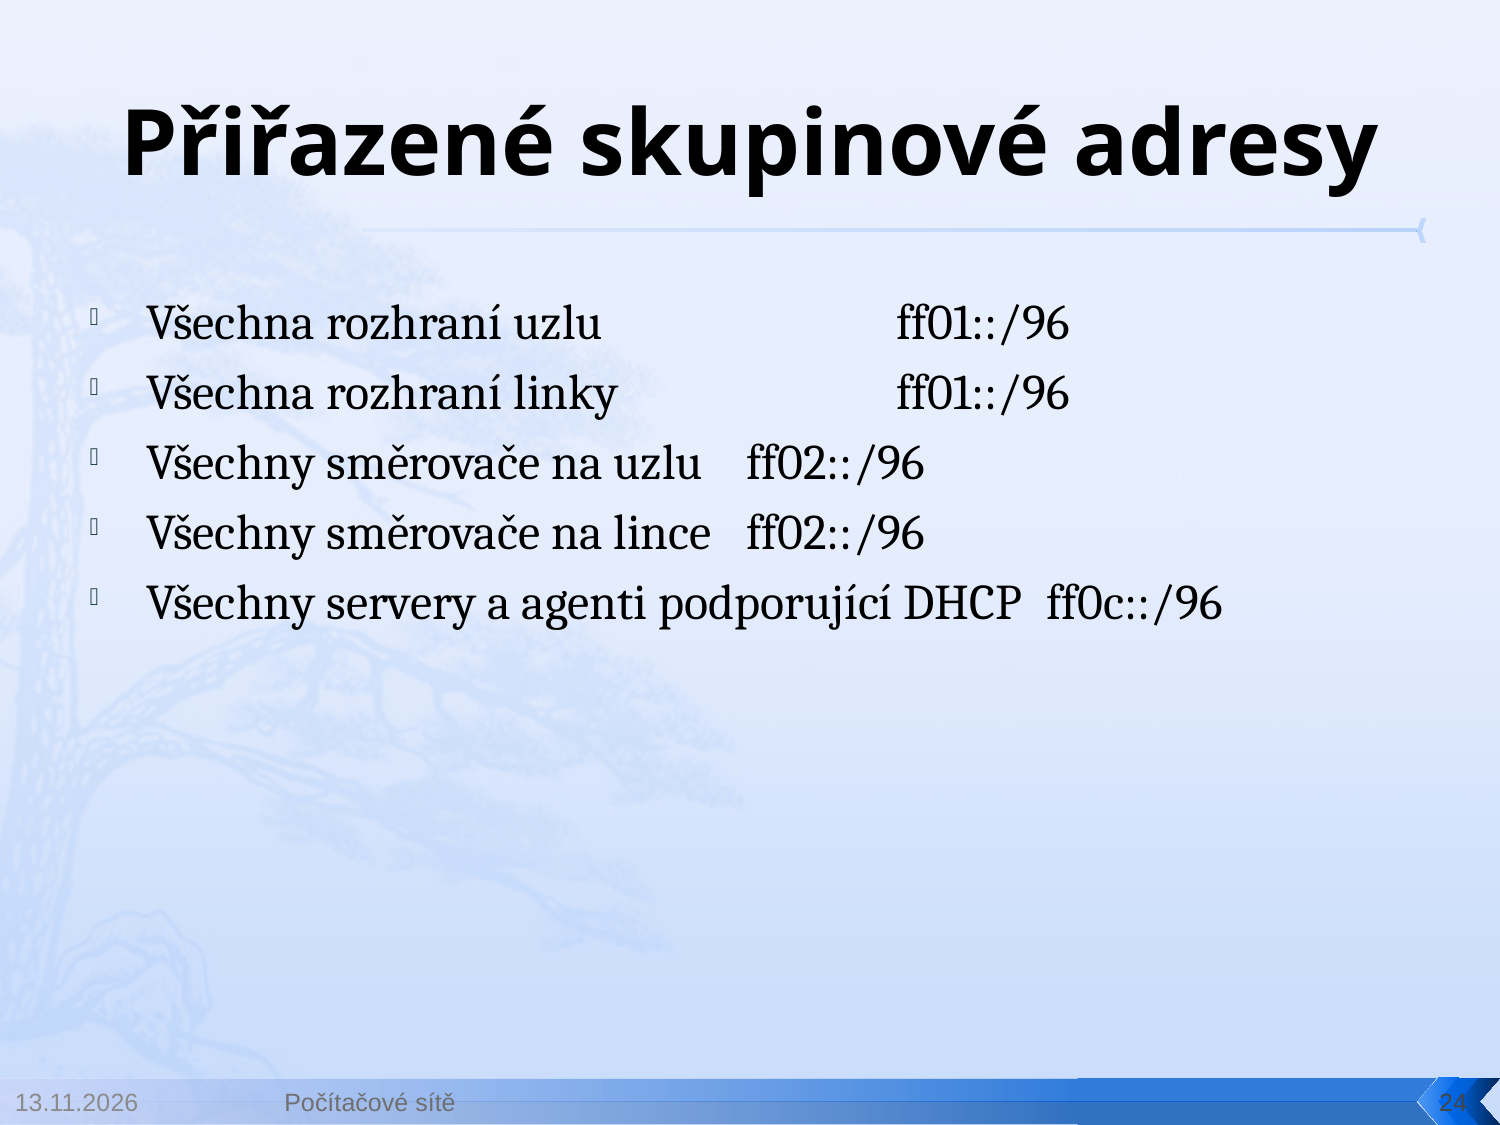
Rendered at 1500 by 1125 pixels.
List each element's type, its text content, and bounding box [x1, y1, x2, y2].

footer Počítačové sítě [269, 1077, 961, 1125]
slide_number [0, 1077, 269, 1125]
slide_number 24 [1406, 1077, 1500, 1125]
list Všechna rozhraní uzlu ff01::/96 Všechna rozhraní linky ff01::/96 Všechny směrovače na uzlu ff02::/96 Všechny směrovače na lince ff02::/96 Všechny servery a agenti podporující DHCP ff0c::/96 [75, 282, 1425, 831]
title Přiřazené skupinové adresy [75, 45, 1425, 233]
